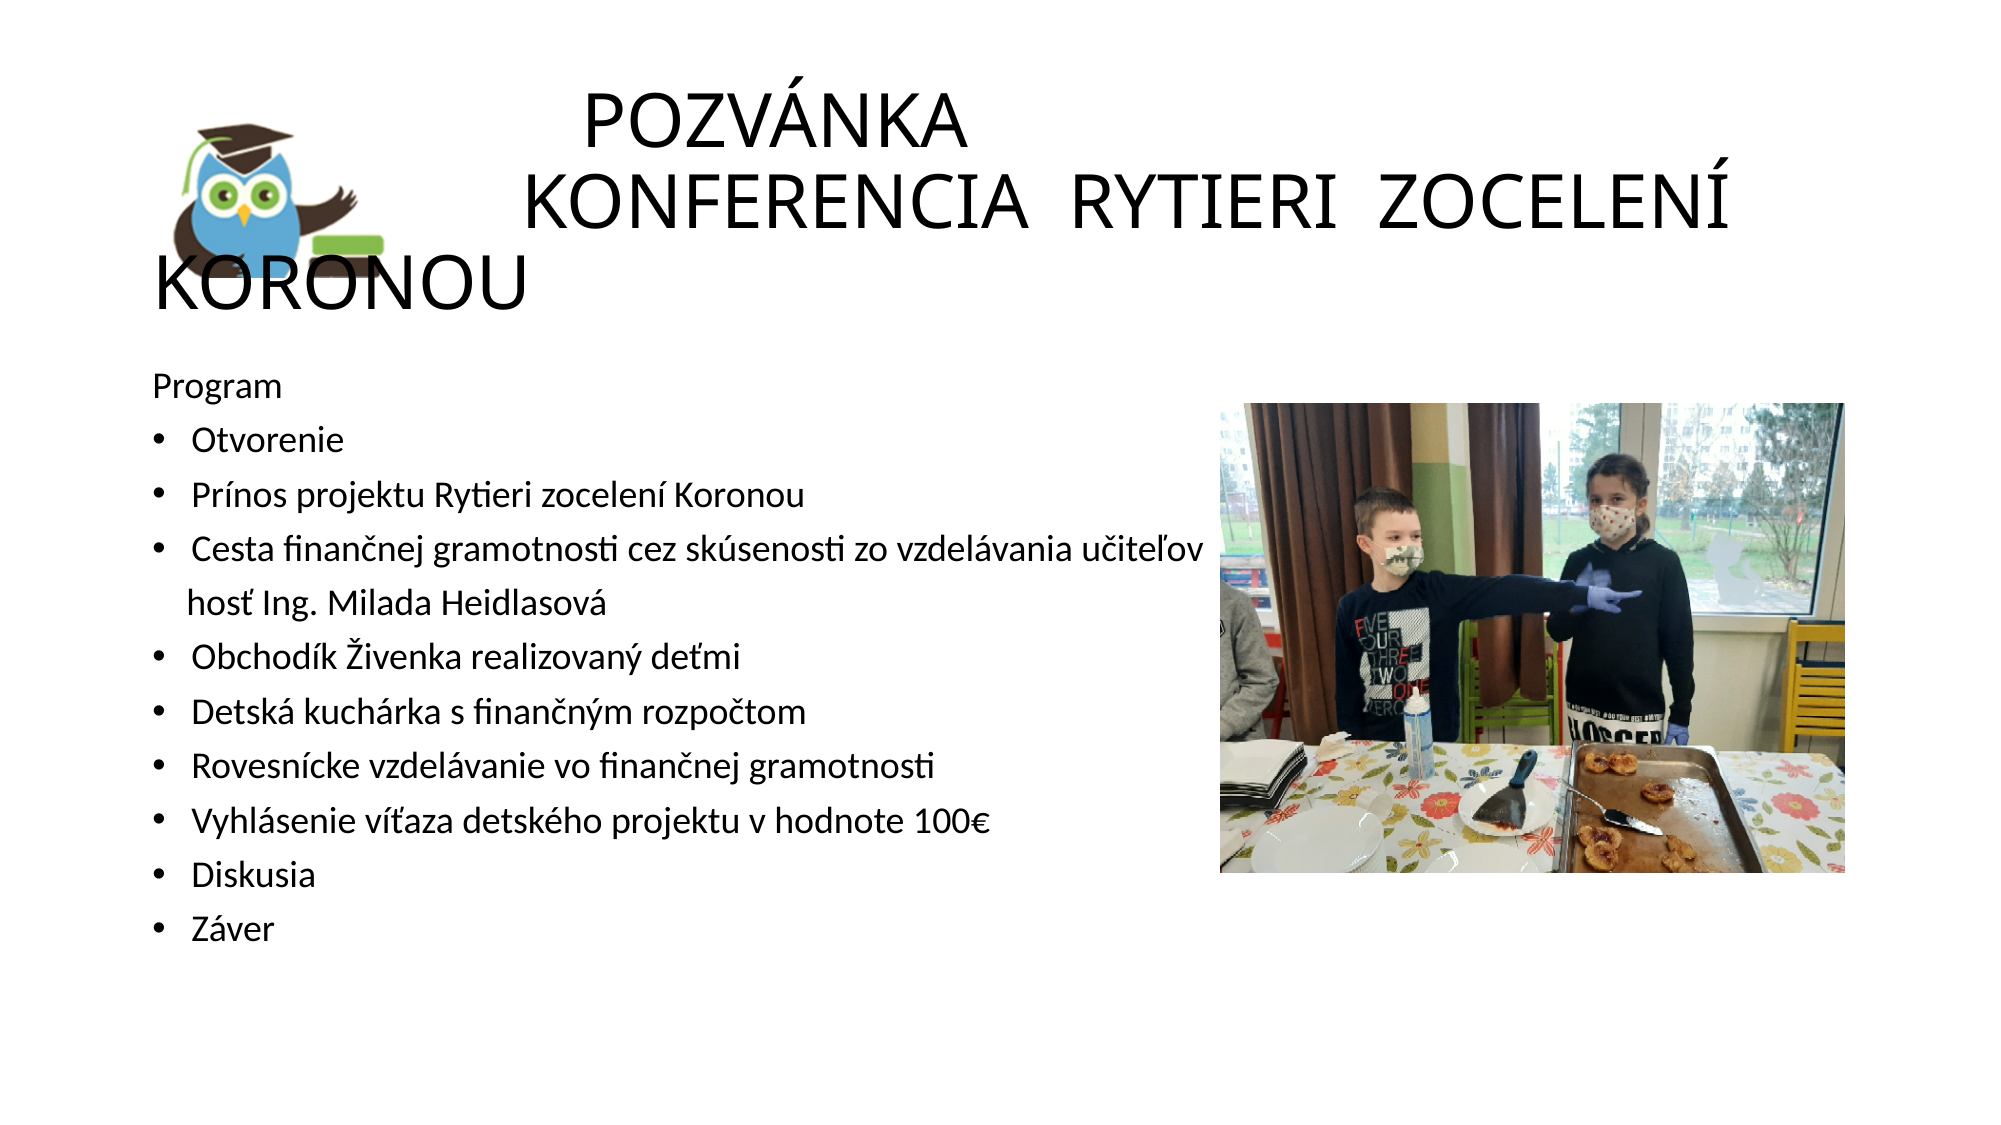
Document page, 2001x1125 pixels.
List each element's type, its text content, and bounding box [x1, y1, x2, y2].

picture [1220, 403, 1845, 873]
title POZVÁNKA KONFERENCIA RYTIERI ZOCELENÍ KORONOU [137, 59, 1863, 278]
picture [171, 121, 386, 278]
list Program Otvorenie Prínos projektu Rytieri zocelení Koronou Cesta finančnej gramotnosti cez skúsenosti zo vzdelávania učiteľov hosť Ing. Milada Heidlasová Obchodík Živenka realizovaný deťmi Detská kuchárka s finančným rozpočtom Rovesnícke vzdelávanie vo finančnej gramotnosti Vyhlásenie víťaza detského projektu v hodnote 100€ Diskusia Záver [137, 299, 1863, 1014]
